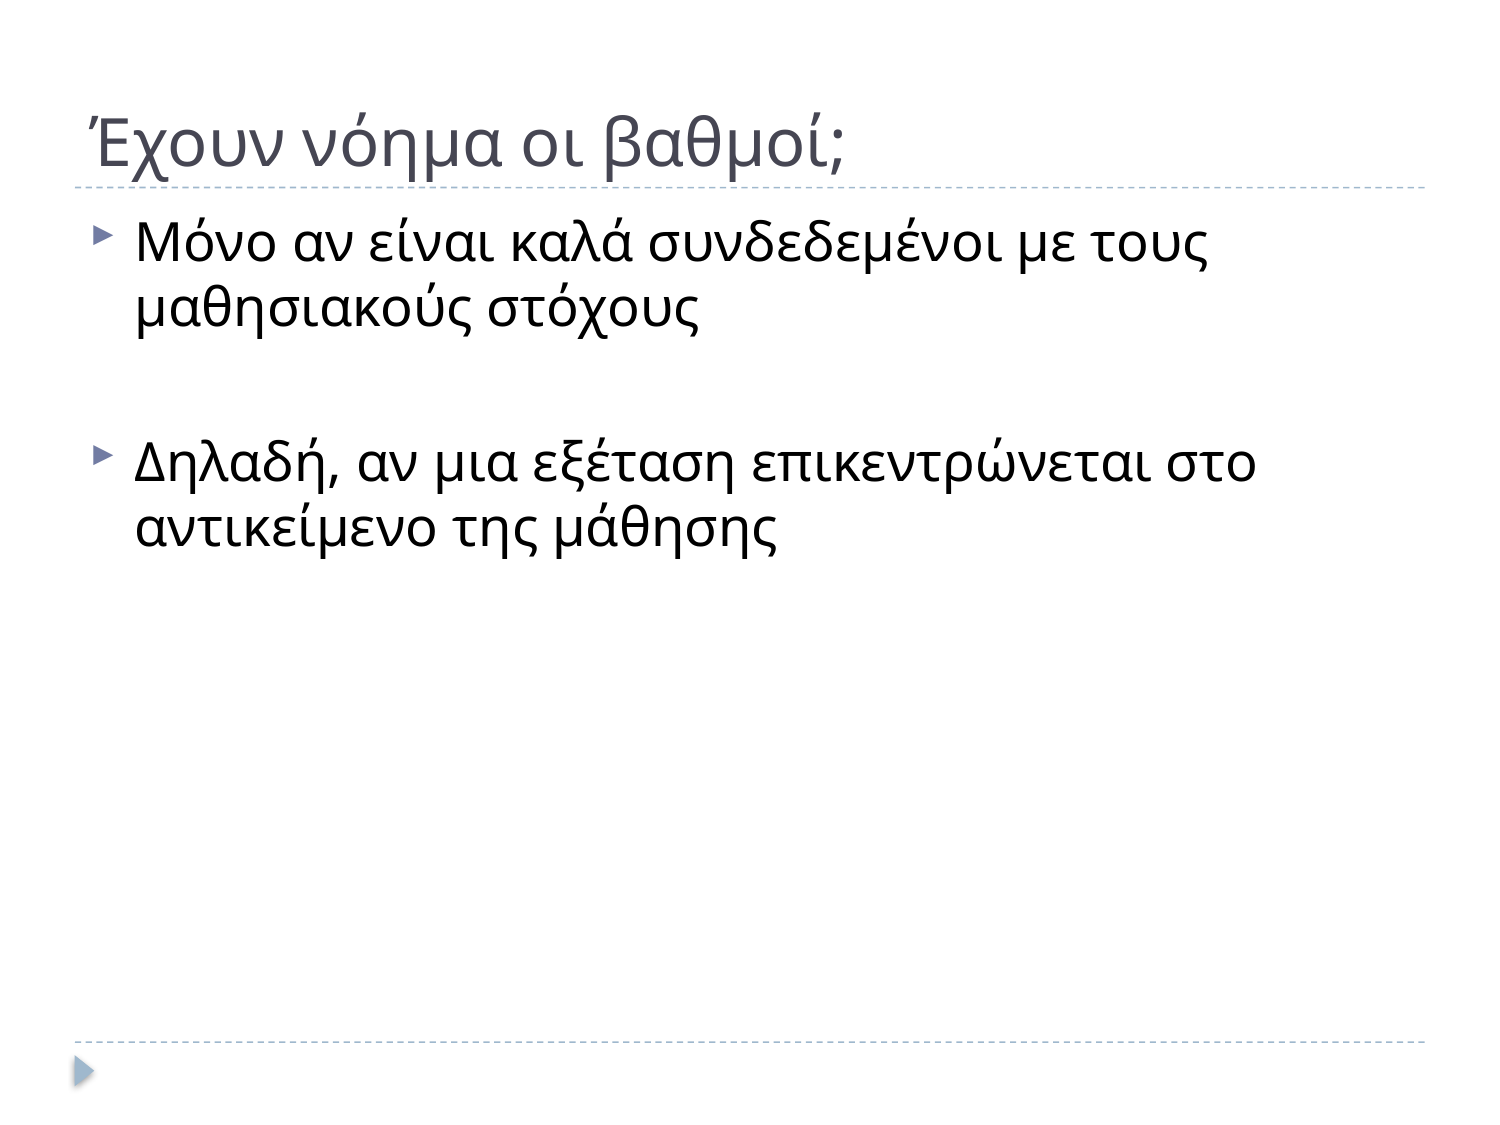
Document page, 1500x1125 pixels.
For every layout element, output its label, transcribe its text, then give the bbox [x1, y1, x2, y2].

list Μόνο αν είναι καλά συνδεδεμένοι με τους μαθησιακούς στόχους Δηλαδή, αν μια εξέταση επικεντρώνεται στο αντικείμενο της μάθησης [75, 200, 1425, 1010]
title Έχουν νόημα οι βαθμοί; [75, 24, 1425, 188]
